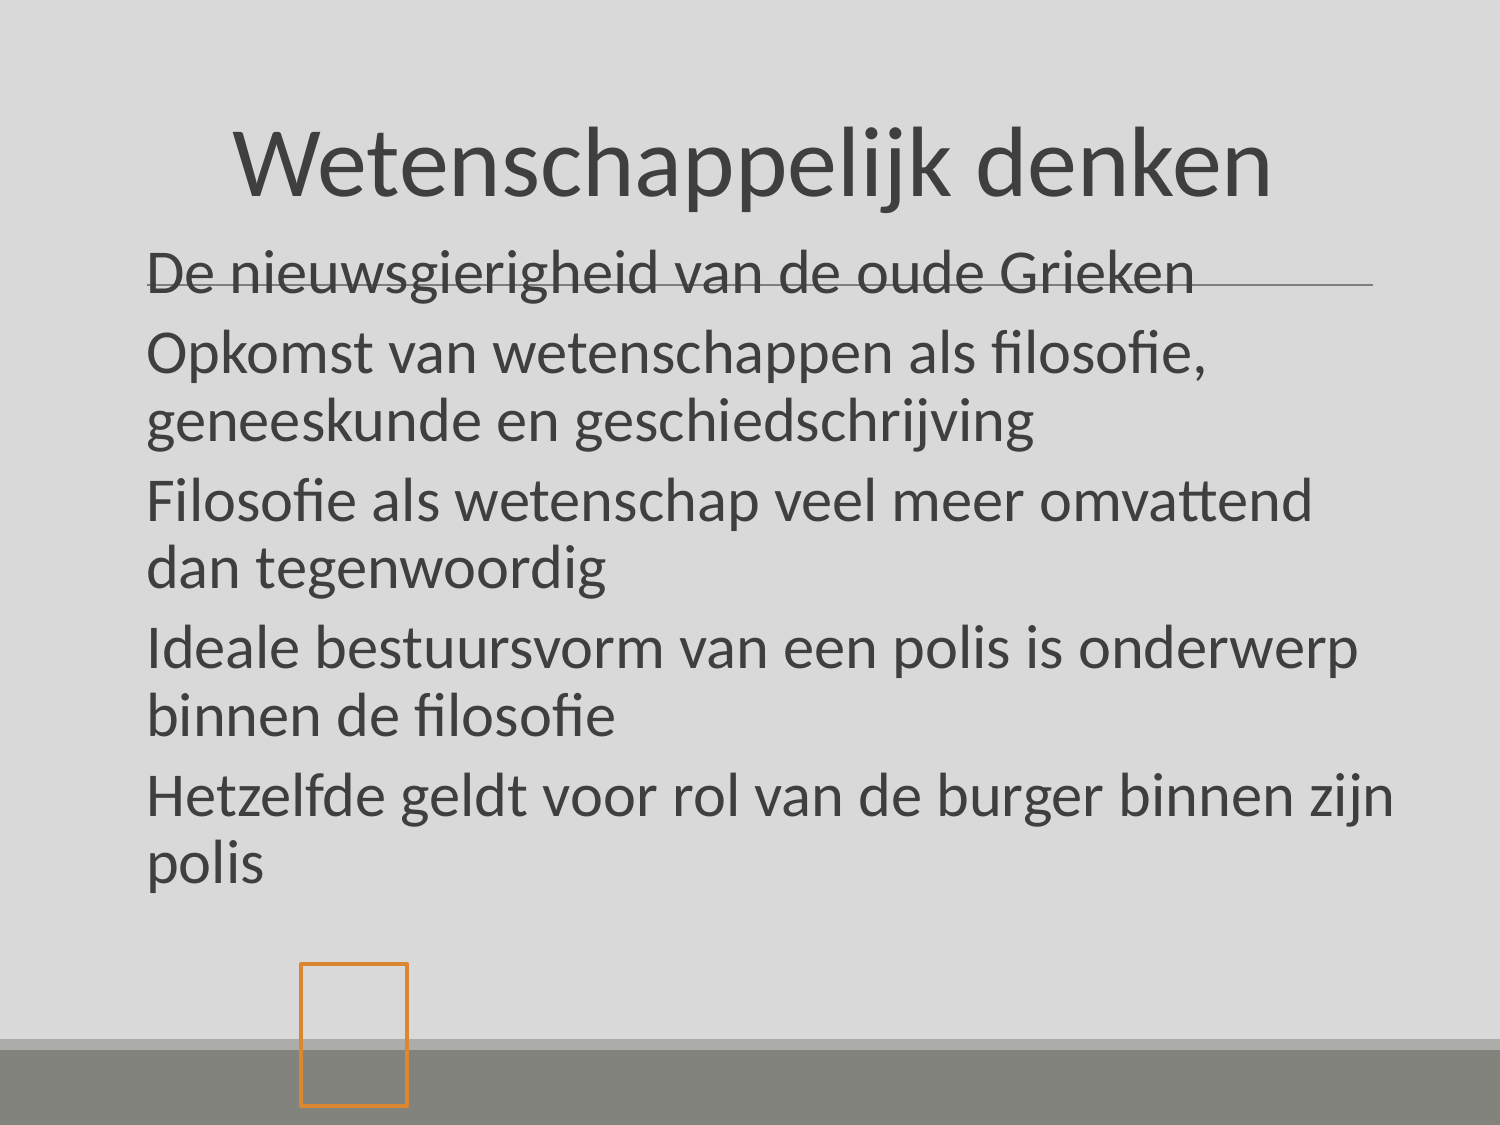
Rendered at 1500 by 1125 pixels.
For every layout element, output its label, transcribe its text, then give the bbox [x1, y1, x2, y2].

list De nieuwsgierigheid van de oude Grieken Opkomst van wetenschappen als filosofie, geneeskunde en geschiedschrijving Filosofie als wetenschap veel meer omvattend dan tegenwoordig Ideale bestuursvorm van een polis is onderwerp binnen de filosofie Hetzelfde geldt voor rol van de burger binnen zijn polis [75, 232, 1425, 975]
text_box [301, 964, 408, 1106]
title Wetenschappelijk denken [135, 47, 1373, 232]
